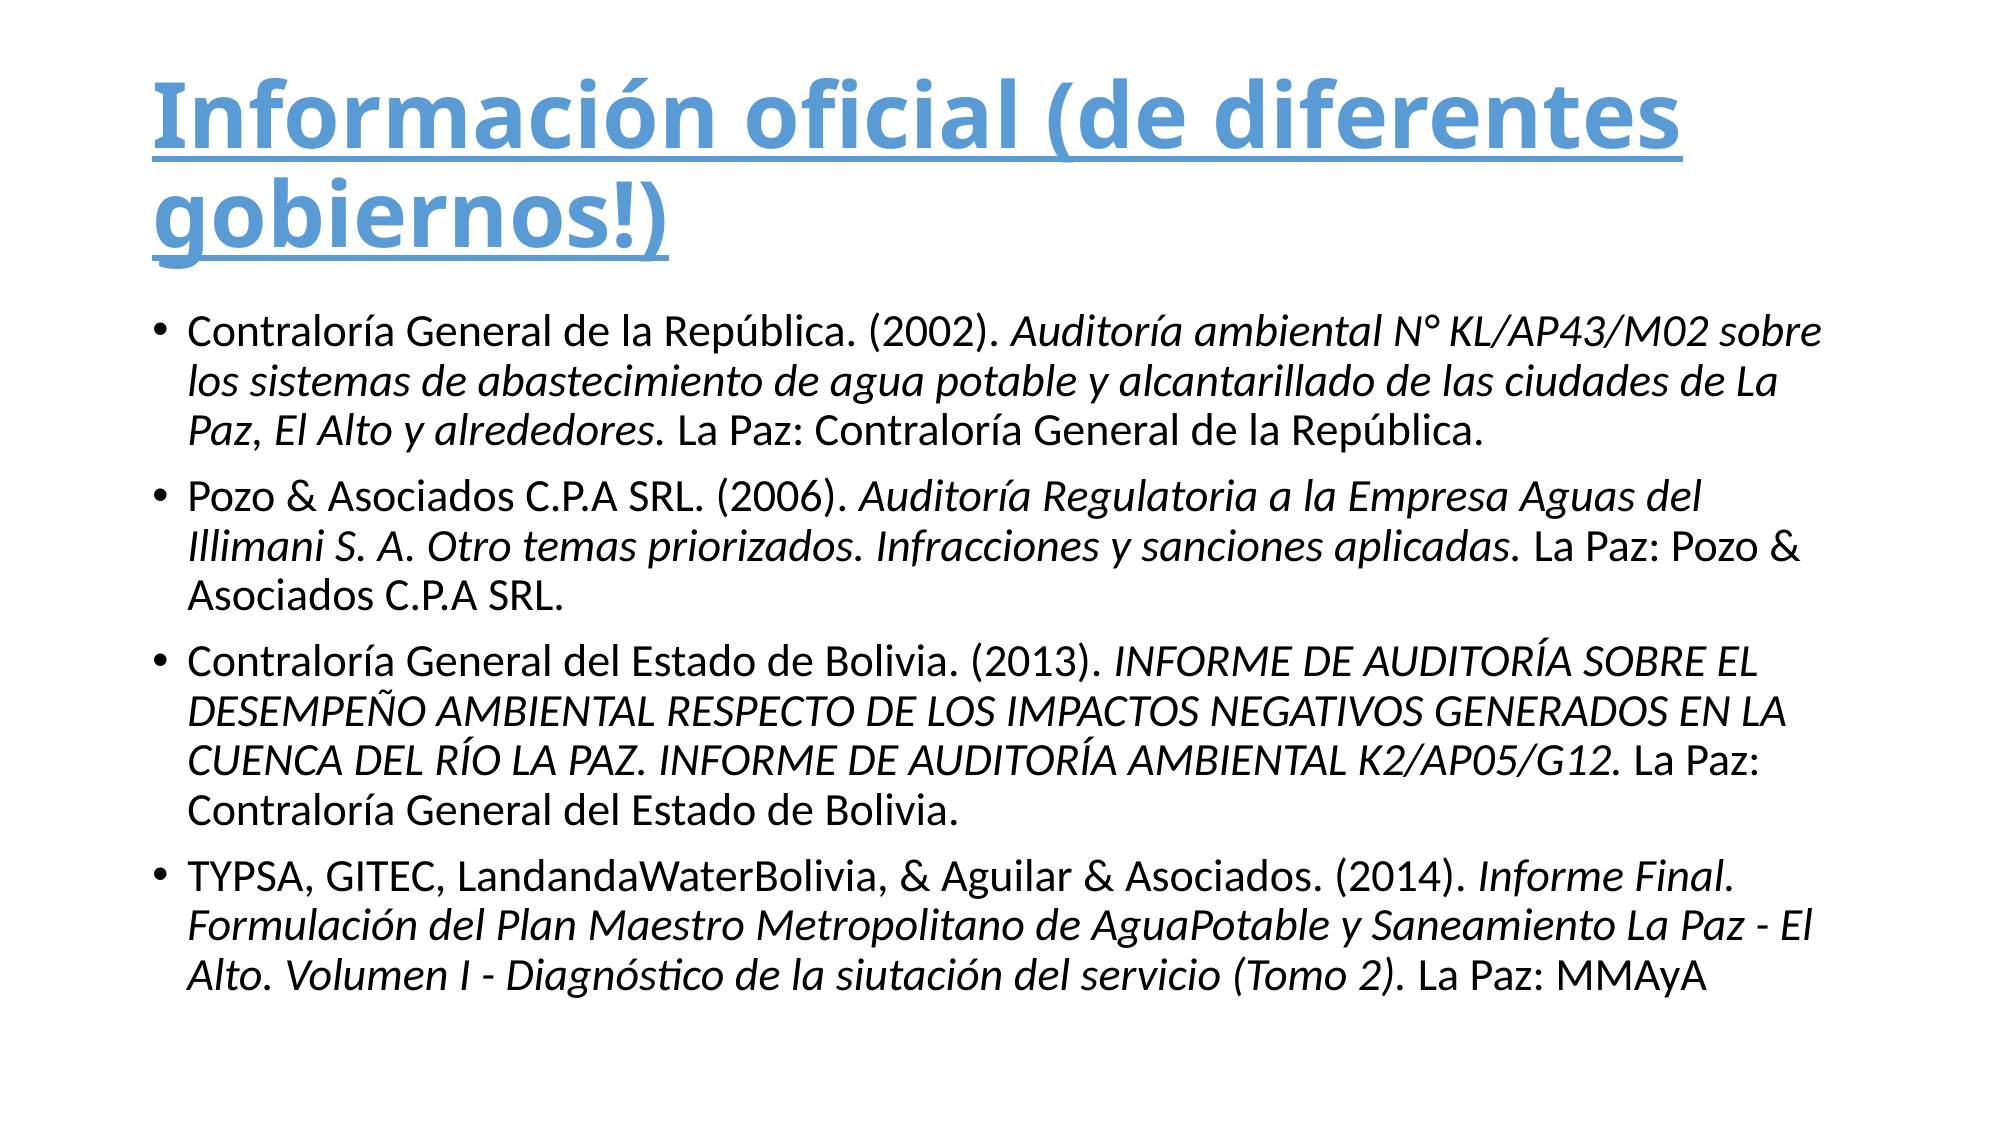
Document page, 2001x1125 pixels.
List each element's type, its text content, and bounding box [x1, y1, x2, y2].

title Información oficial (de diferentes gobiernos!) [137, 59, 1863, 278]
list Contraloría General de la República. (2002). Auditoría ambiental N° KL/AP43/M02 sobre los sistemas de abastecimiento de agua potable y alcantarillado de las ciudades de La Paz, El Alto y alrededores. La Paz: Contraloría General de la República. Pozo & Asociados C.P.A SRL. (2006). Auditoría Regulatoria a la Empresa Aguas del Illimani S. A. Otro temas priorizados. Infracciones y sanciones aplicadas. La Paz: Pozo & Asociados C.P.A SRL. Contraloría General del Estado de Bolivia. (2013). INFORME DE AUDITORÍA SOBRE EL DESEMPEÑO AMBIENTAL RESPECTO DE LOS IMPACTOS NEGATIVOS GENERADOS EN LA CUENCA DEL RÍO LA PAZ. INFORME DE AUDITORÍA AMBIENTAL K2/AP05/G12. La Paz: Contraloría General del Estado de Bolivia. TYPSA, GITEC, LandandaWaterBolivia, & Aguilar & Asociados. (2014). Informe Final. Formulación del Plan Maestro Metropolitano de AguaPotable y Saneamiento La Paz - El Alto. Volumen I - Diagnóstico de la siutación del servicio (Tomo 2). La Paz: MMAyA [137, 299, 1863, 1014]
